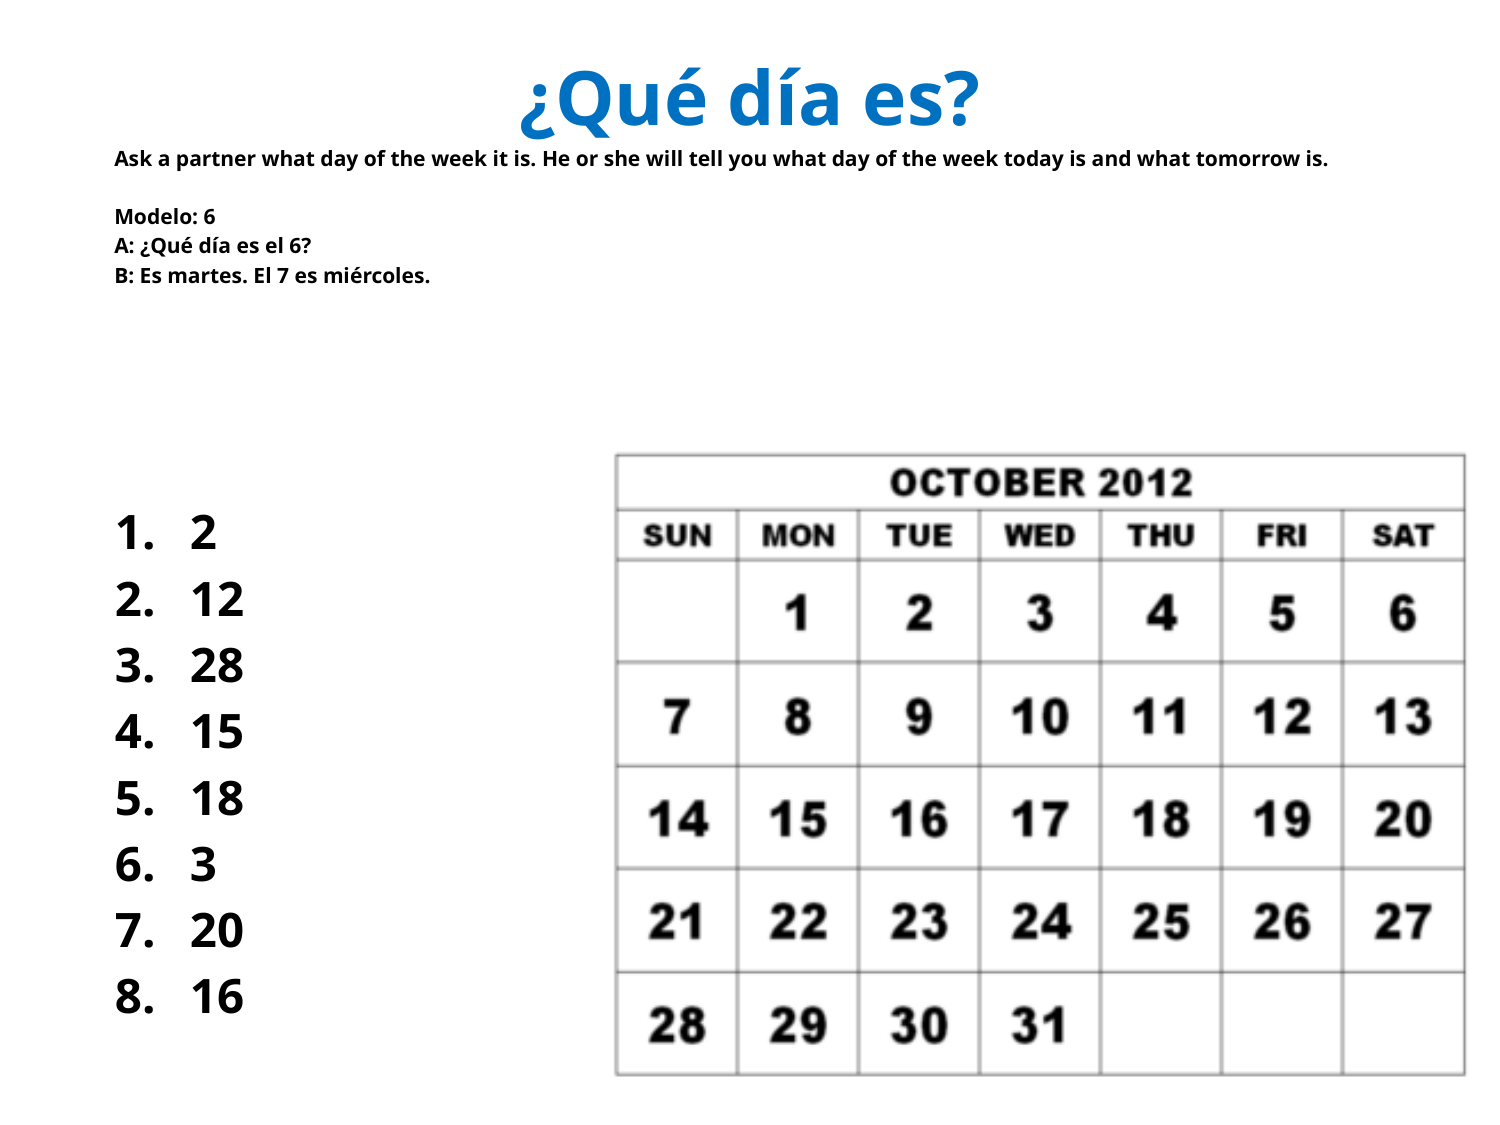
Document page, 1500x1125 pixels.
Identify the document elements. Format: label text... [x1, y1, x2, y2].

list Ask a partner what day of the week it is. He or she will tell you what day of the week today is and what tomorrow is. Modelo: 6 A: ¿Qué día es el 6? B: Es martes. El 7 es miércoles. [99, 137, 1475, 300]
picture [582, 423, 1496, 1109]
text_box 2 12 28 15 18 3 20 16 [99, 494, 550, 1038]
title ¿Qué día es? [75, 5, 1425, 186]
